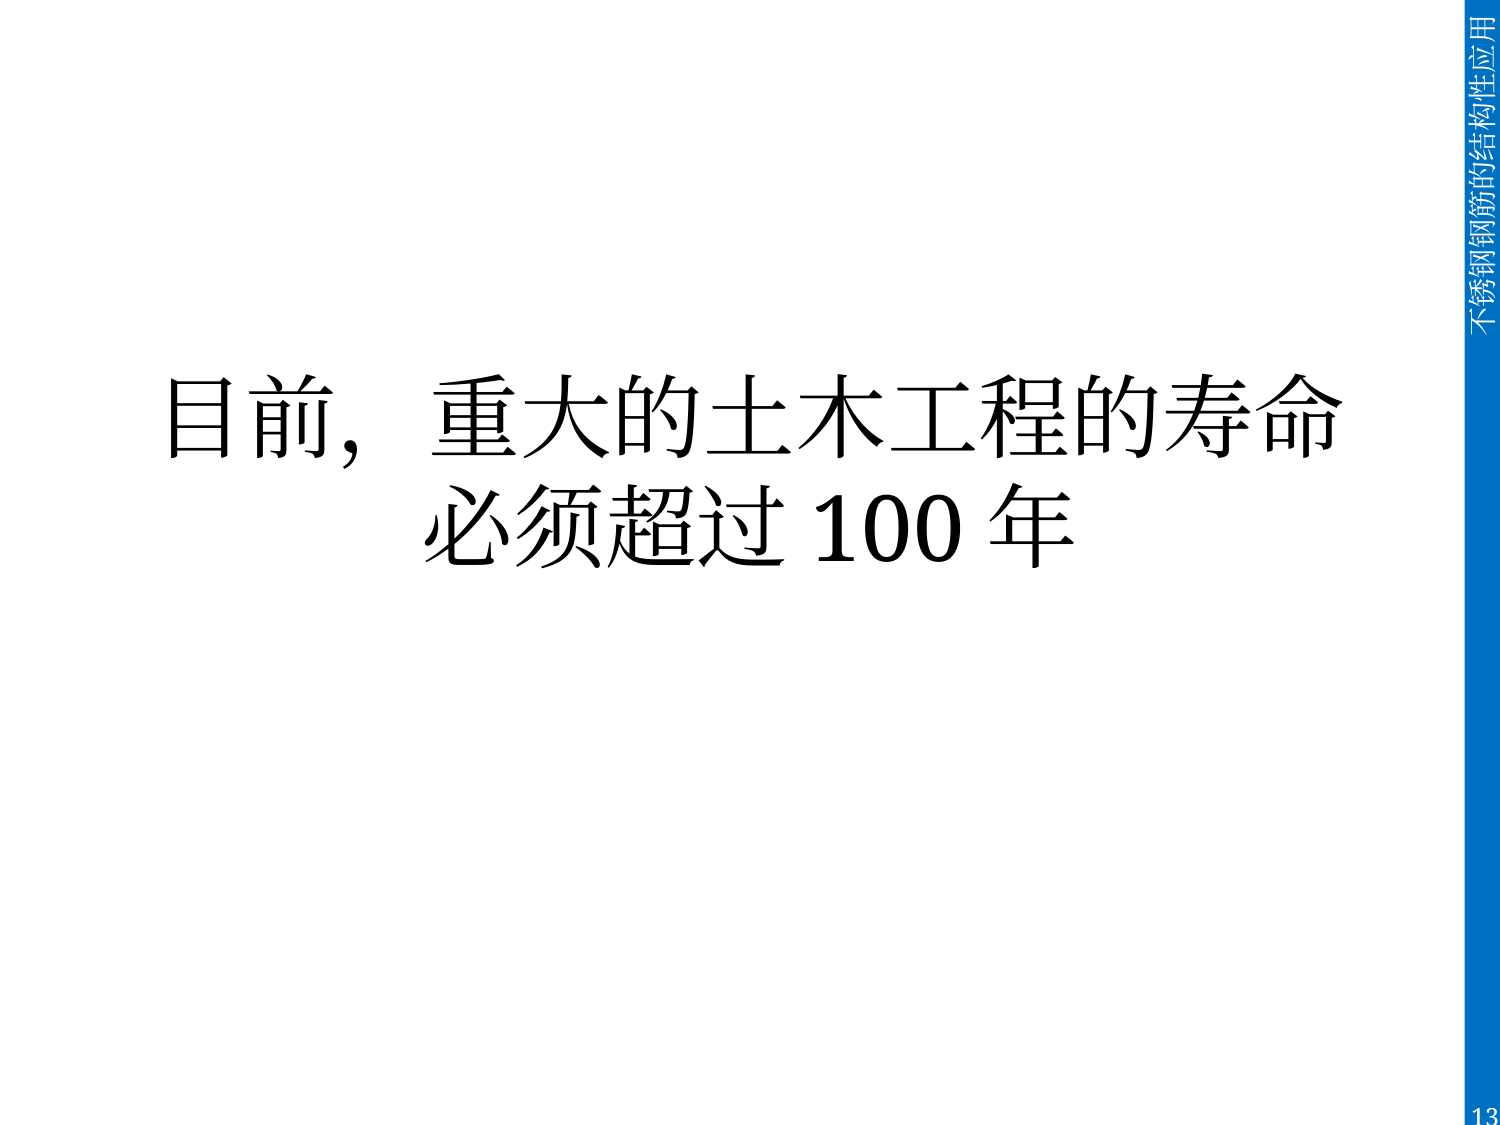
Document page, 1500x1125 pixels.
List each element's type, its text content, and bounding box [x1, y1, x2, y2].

title 目前，重大的土木工程的寿命必须超过100年 [112, 349, 1388, 591]
